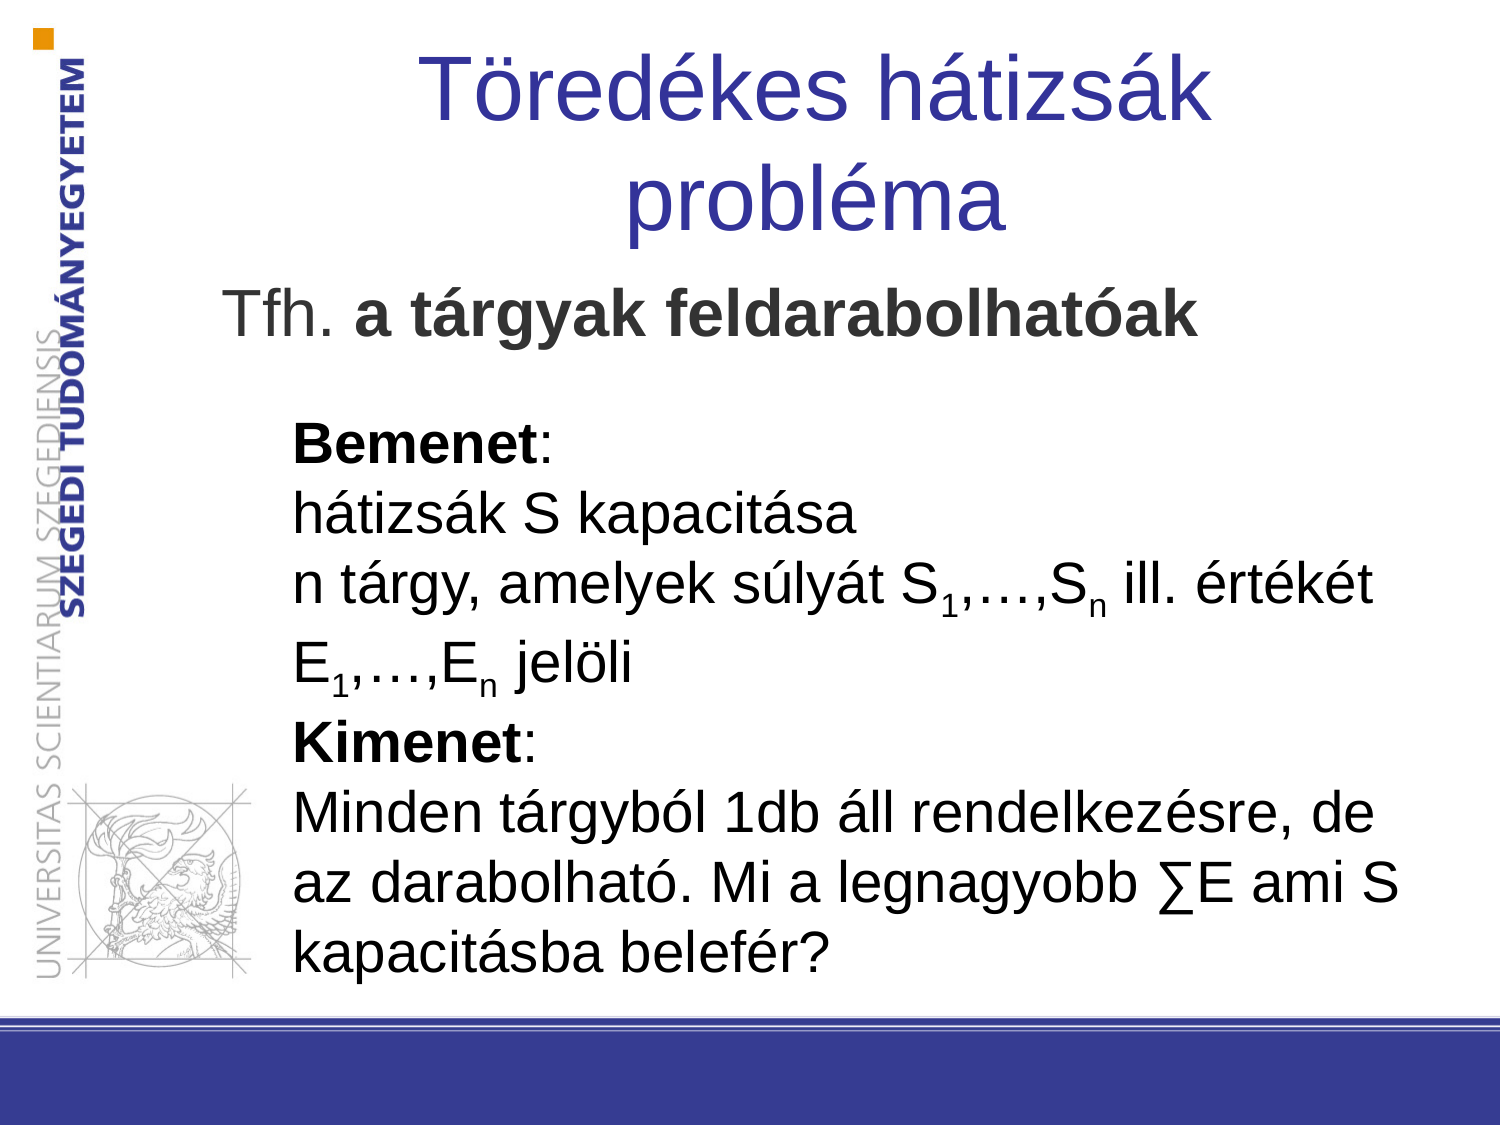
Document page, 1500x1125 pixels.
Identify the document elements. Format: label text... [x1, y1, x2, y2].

text_box Bemenet: hátizsák S kapacitása n tárgy, amelyek súlyát S1,…,Sn ill. értékét E1,…,En jelöli Kimenet: Minden tárgyból 1db áll rendelkezésre, de az darabolható. Mi a legnagyobb ∑E ami S kapacitásba belefér? [277, 397, 1459, 992]
title Töredékes hátizsák probléma [206, 45, 1425, 233]
list Tfh. a tárgyak feldarabolhatóak [206, 262, 1425, 977]
picture [0, 0, 1500, 1125]
